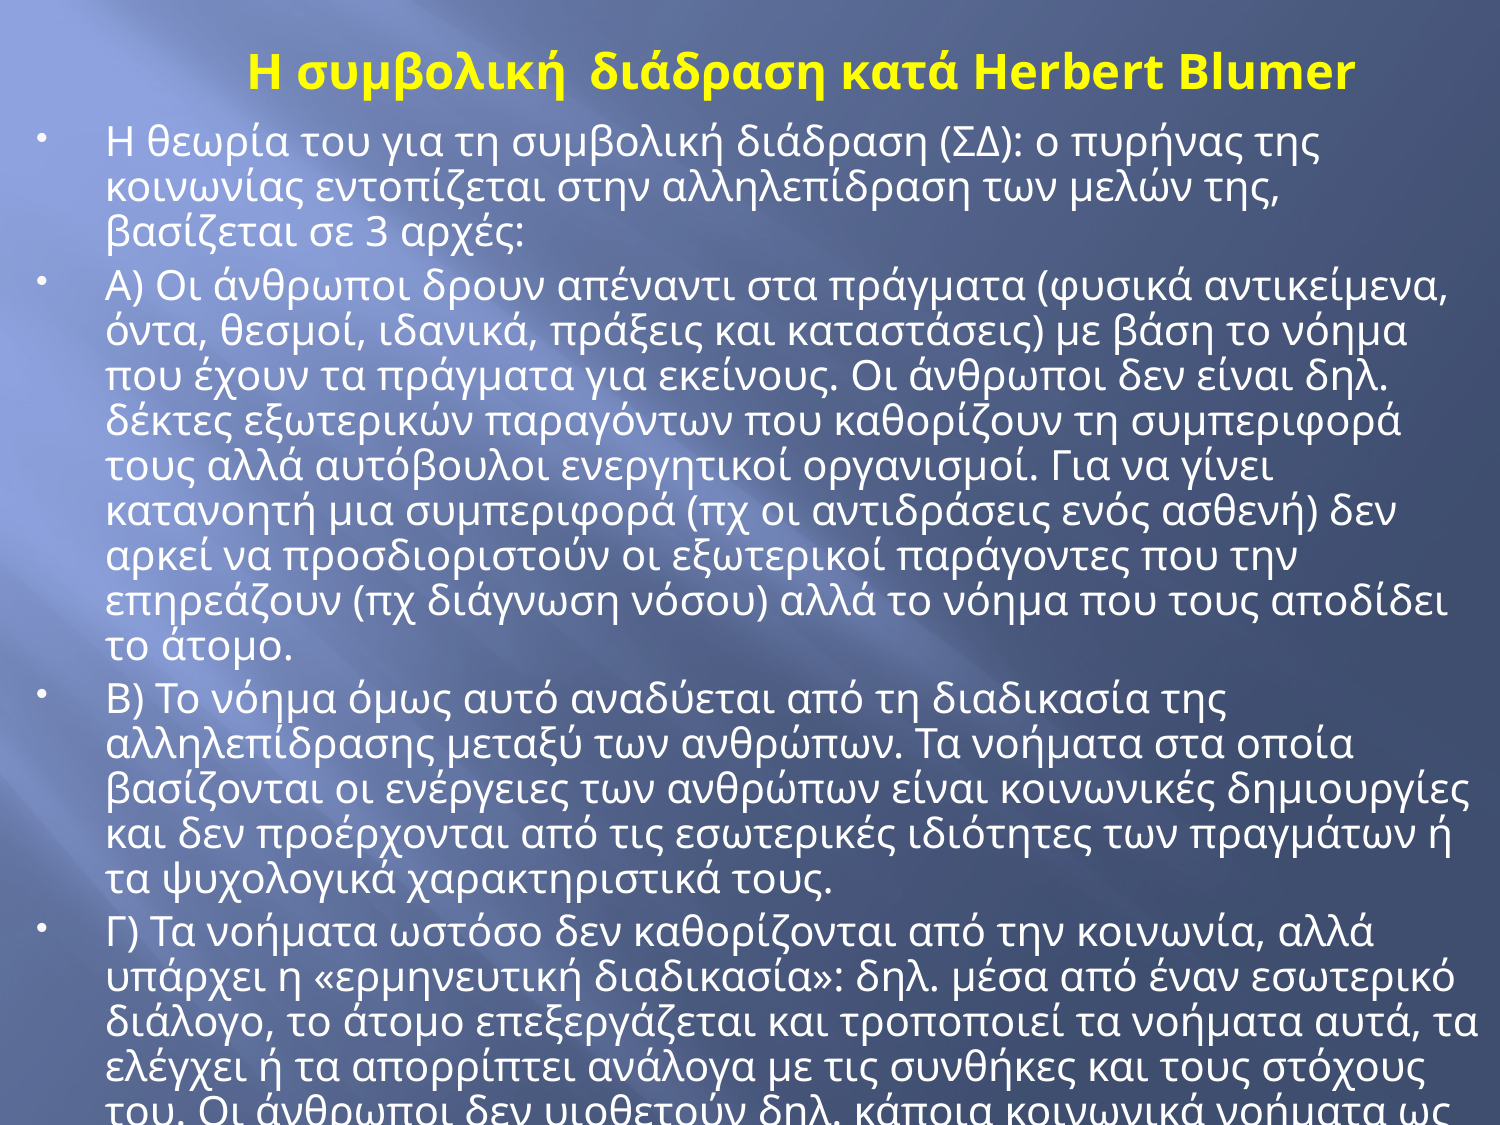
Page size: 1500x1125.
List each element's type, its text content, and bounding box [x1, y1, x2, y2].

title Η συμβολική διάδραση κατά Herbert Blumer [183, 0, 1421, 113]
list Η θεωρία του για τη συμβολική διάδραση (ΣΔ): ο πυρήνας της κοινωνίας εντοπίζεται στην αλληλεπίδραση των μελών της, βασίζεται σε 3 αρχές: Α) Οι άνθρωποι δρουν απέναντι στα πράγματα (φυσικά αντικείμενα, όντα, θεσμοί, ιδανικά, πράξεις και καταστάσεις) με βάση το νόημα που έχουν τα πράγματα για εκείνους. Οι άνθρωποι δεν είναι δηλ. δέκτες εξωτερικών παραγόντων που καθορίζουν τη συμπεριφορά τους αλλά αυτόβουλοι ενεργητικοί οργανισμοί. Για να γίνει κατανοητή μια συμπεριφορά (πχ οι αντιδράσεις ενός ασθενή) δεν αρκεί να προσδιοριστούν οι εξωτερικοί παράγοντες που την επηρεάζουν (πχ διάγνωση νόσου) αλλά το νόημα που τους αποδίδει το άτομο. Β) Το νόημα όμως αυτό αναδύεται από τη διαδικασία της αλληλεπίδρασης μεταξύ των ανθρώπων. Τα νοήματα στα οποία βασίζονται οι ενέργειες των ανθρώπων είναι κοινωνικές δημιουργίες και δεν προέρχονται από τις εσωτερικές ιδιότητες των πραγμάτων ή τα ψυχολογικά χαρακτηριστικά τους. Γ) Τα νοήματα ωστόσο δεν καθορίζονται από την κοινωνία, αλλά υπάρχει η «ερμηνευτική διαδικασία»: δηλ. μέσα από έναν εσωτερικό διάλογο, το άτομο επεξεργάζεται και τροποποιεί τα νοήματα αυτά, τα ελέγχει ή τα απορρίπτει ανάλογα με τις συνθήκες και τους στόχους του. Οι άνθρωποι δεν υιοθετούν δηλ. κάποια κοινωνικά νοήματα ως έχουν (αυτόματα), αλλά τα αναθεωρούν και τα προσαρμόζουν και αντί να καθορίζουν τις ενέργειές τους, τα θεωρούν εργαλεία καθοδήγησης της συμπεριφοράς τους. [0, 113, 1500, 1125]
